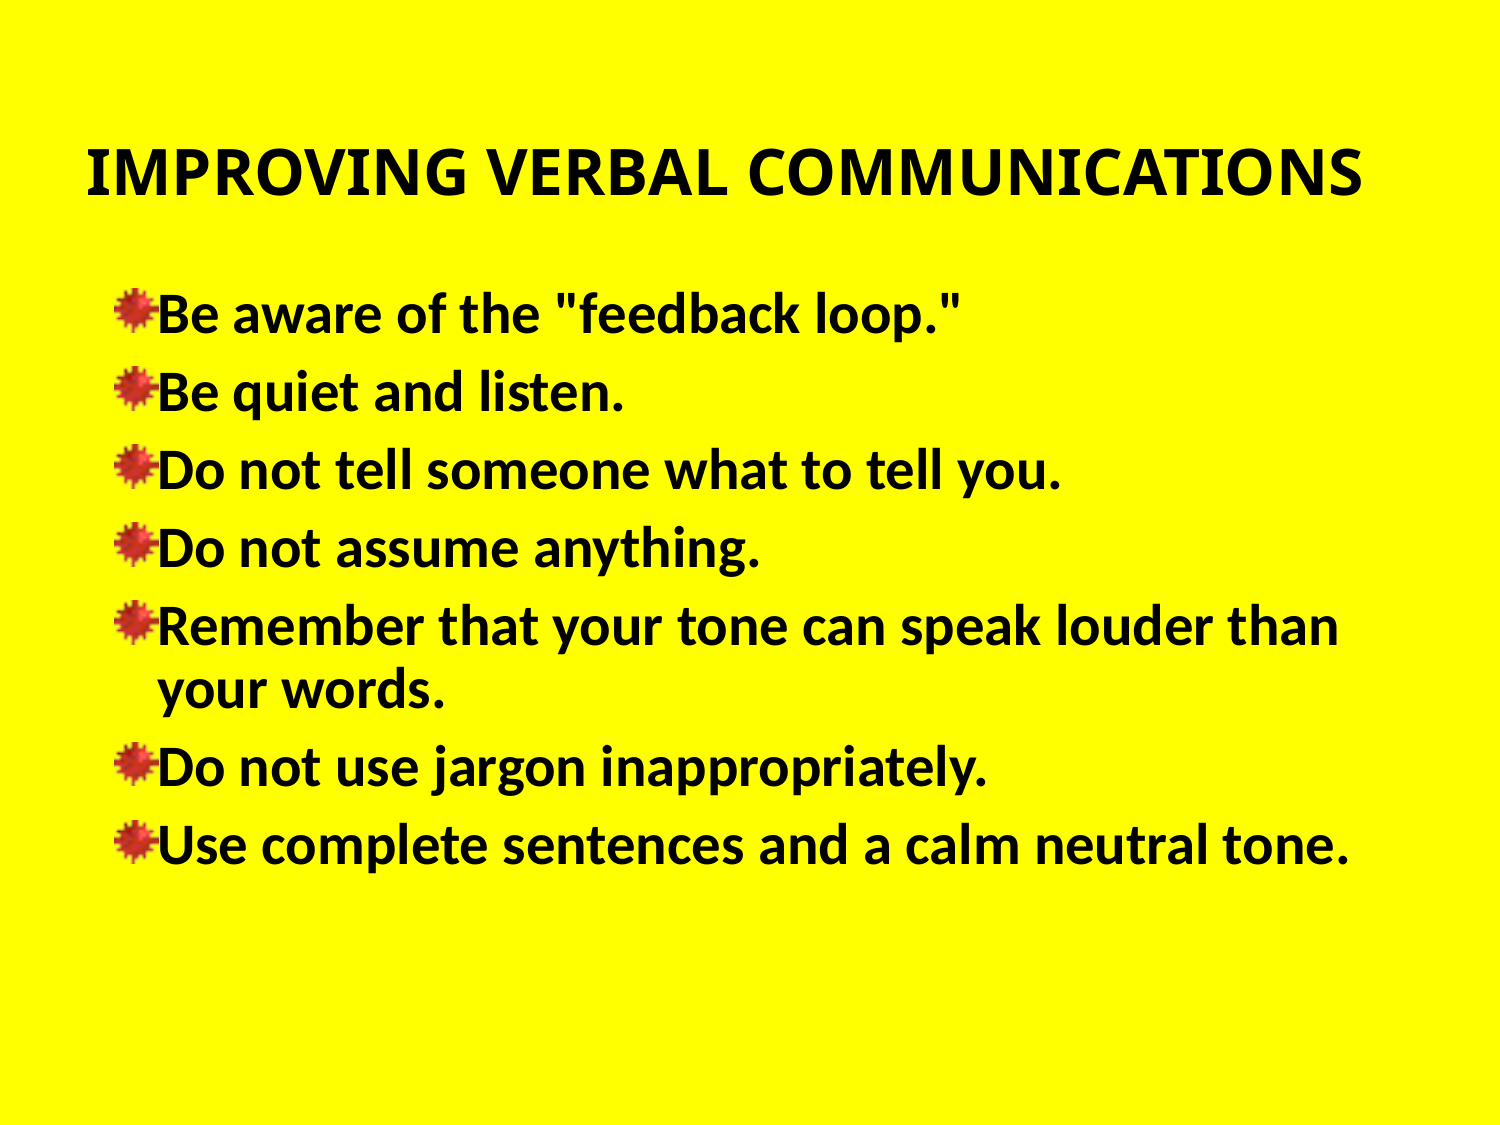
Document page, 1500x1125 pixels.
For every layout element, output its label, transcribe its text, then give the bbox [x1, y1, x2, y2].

picture [114, 366, 159, 411]
picture [114, 288, 159, 333]
picture [114, 600, 159, 645]
title IMPROVING VERBAL COMMUNICATIONS [62, 99, 1388, 250]
list Be aware of the "feedback loop." Be quiet and listen. Do not tell someone what to tell you. Do not assume anything. Remember that your tone can speak louder than your words. Do not use jargon inappropriately. Use complete sentences and a calm neutral tone. [99, 275, 1375, 950]
picture [114, 742, 159, 786]
picture [114, 820, 159, 864]
picture [114, 444, 159, 489]
picture [114, 522, 159, 567]
